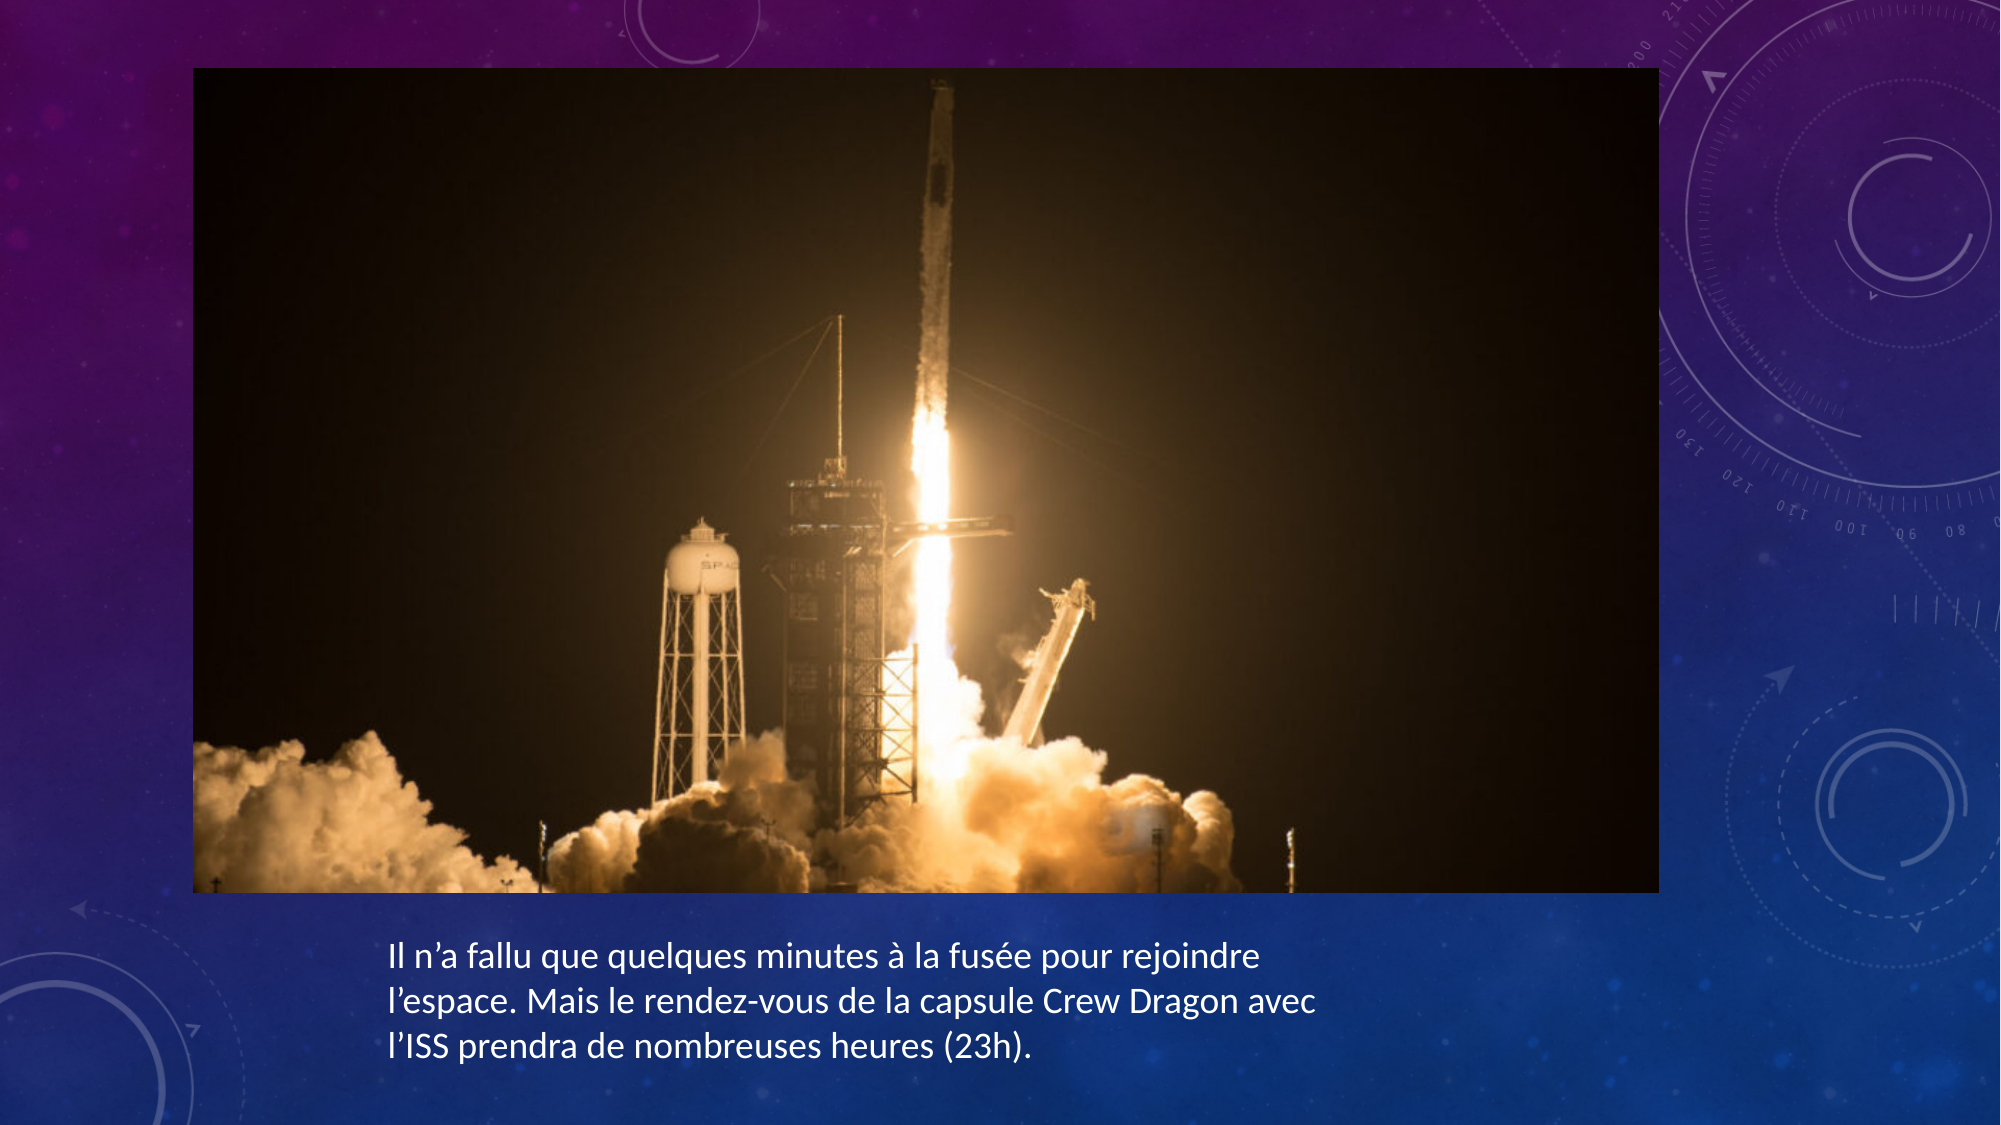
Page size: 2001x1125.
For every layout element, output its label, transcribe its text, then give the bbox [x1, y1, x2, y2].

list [192, 68, 1659, 894]
text_box Il n’a fallu que quelques minutes à la fusée pour rejoindre l’espace. Mais le rendez-vous de la capsule Crew Dragon avec l’ISS prendra de nombreuses heures (23h). [372, 923, 1373, 1074]
picture [0, 0, 2001, 1125]
